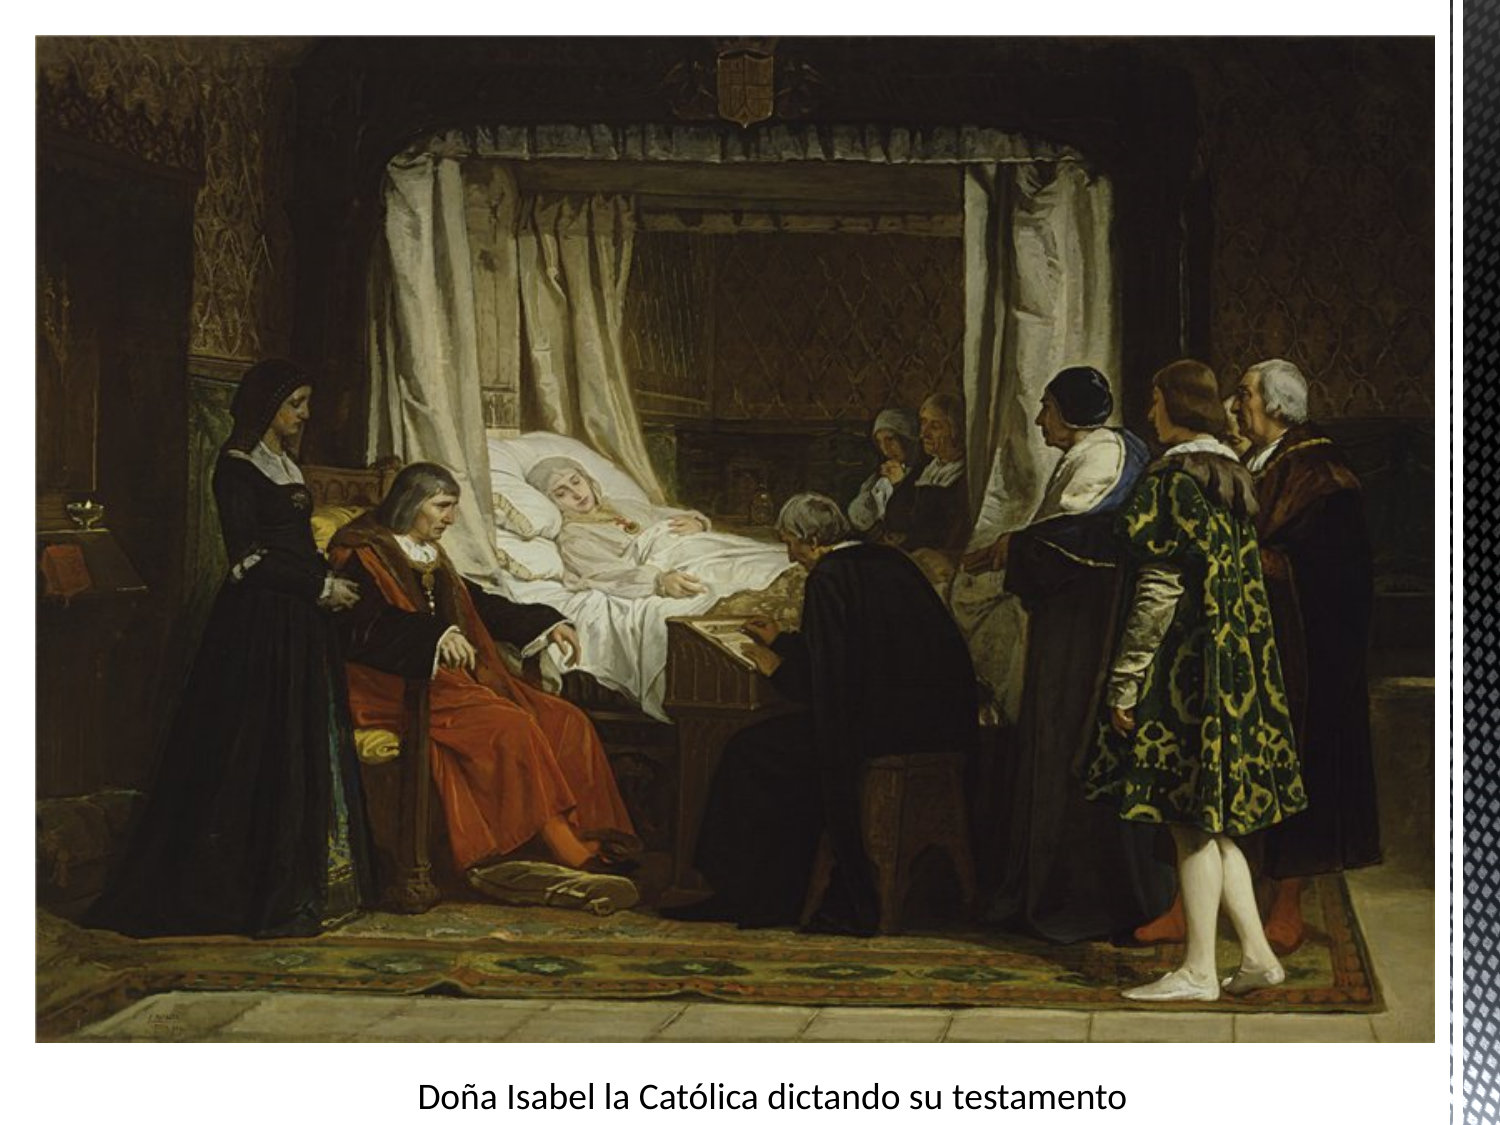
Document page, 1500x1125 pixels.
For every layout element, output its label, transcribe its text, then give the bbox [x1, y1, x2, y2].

text_box Doña Isabel la Católica dictando su testamento [402, 1064, 1143, 1125]
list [34, 34, 1435, 1044]
picture [1447, 0, 1500, 1125]
